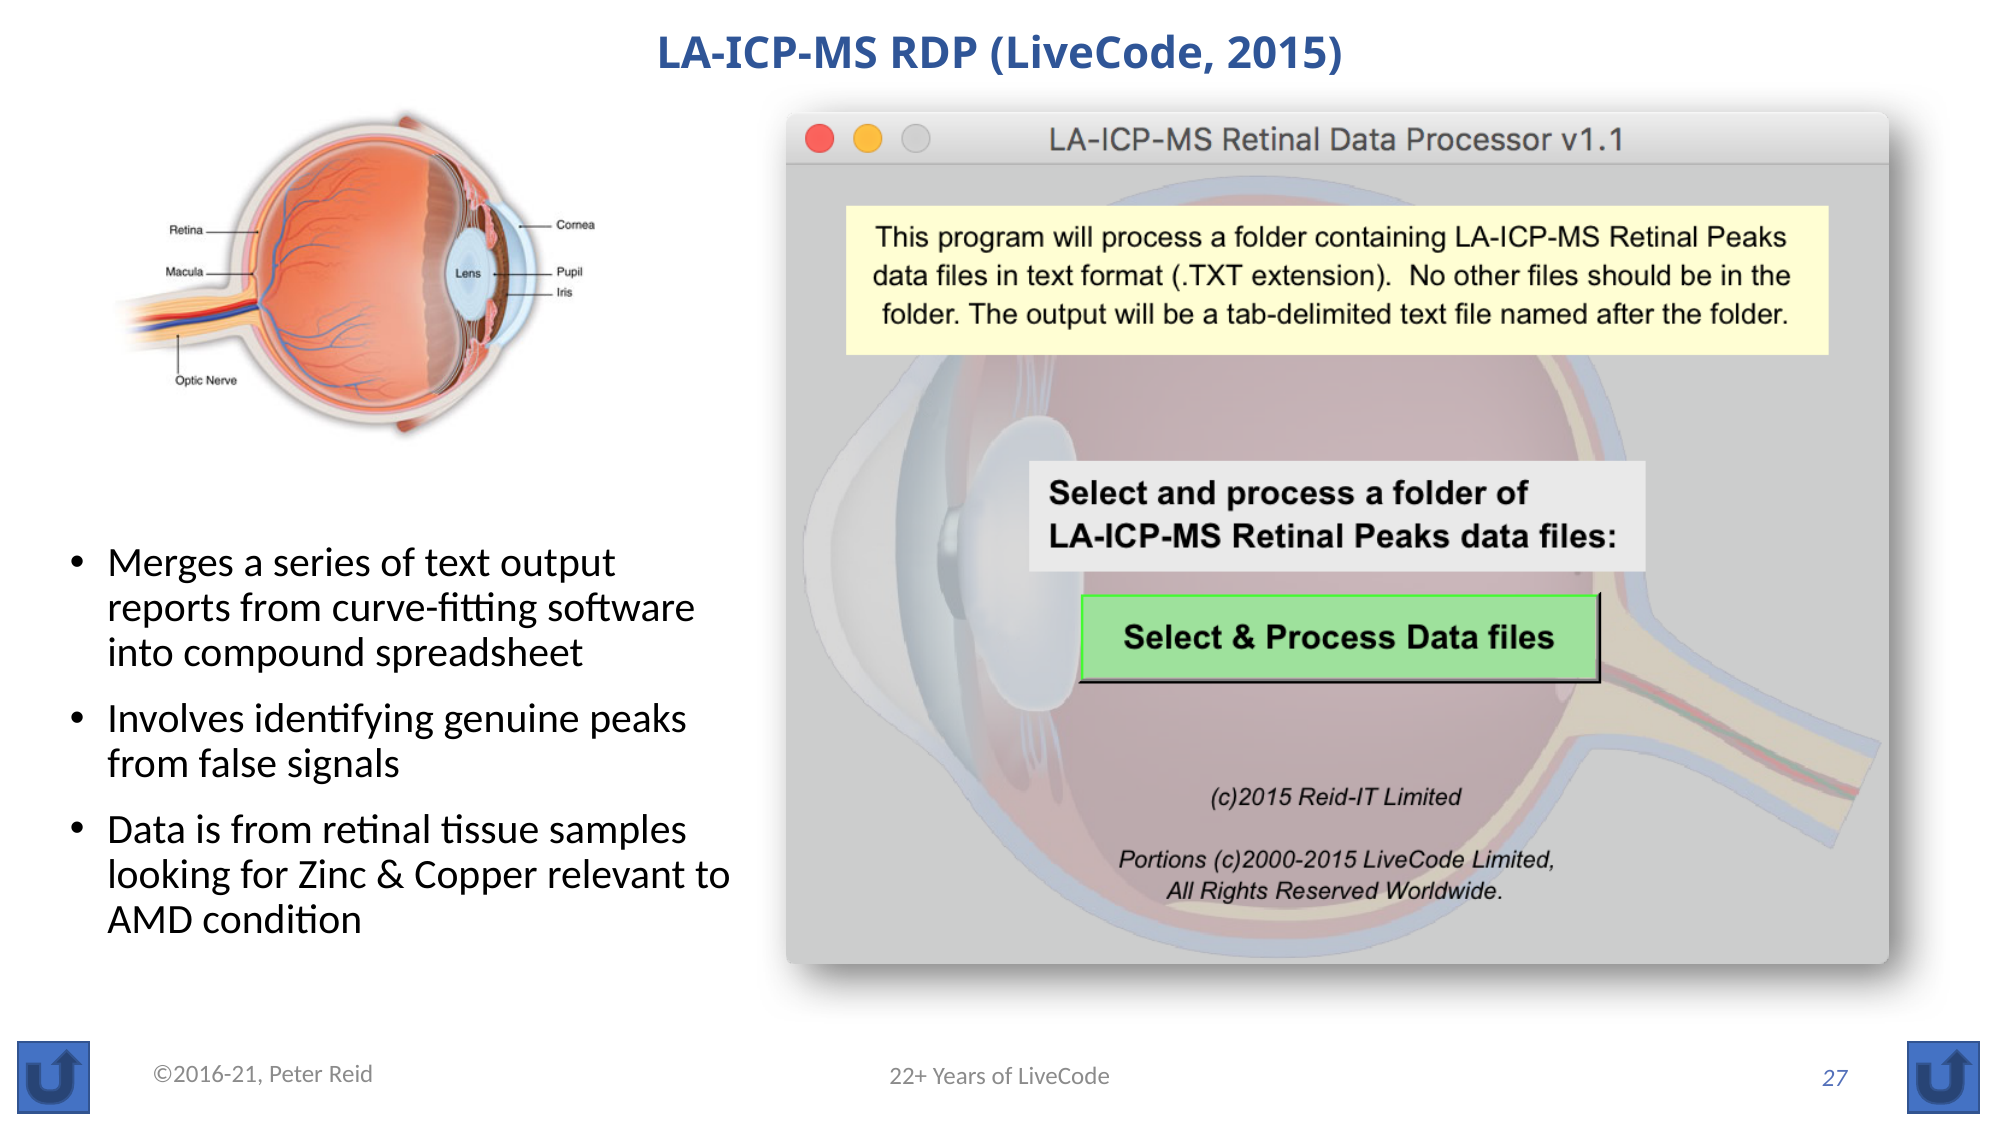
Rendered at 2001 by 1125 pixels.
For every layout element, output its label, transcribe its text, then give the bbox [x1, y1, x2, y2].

footer 22+ Years of LiveCode [662, 1044, 1338, 1105]
slide_number ©2016-21, Peter Reid [137, 1042, 588, 1103]
list Merges a series of text output reports from curve-fitting software into compound spreadsheet Involves identifying genuine peaks from false signals Data is from retinal tissue samples looking for Zinc & Copper relevant to AMD condition [54, 533, 753, 1051]
title LA-ICP-MS RDP (LiveCode, 2015) [78, 23, 1922, 86]
picture [786, 112, 1889, 964]
slide_number 27 [1412, 1046, 1863, 1107]
text_box [17, 1041, 90, 1114]
picture [95, 99, 605, 450]
